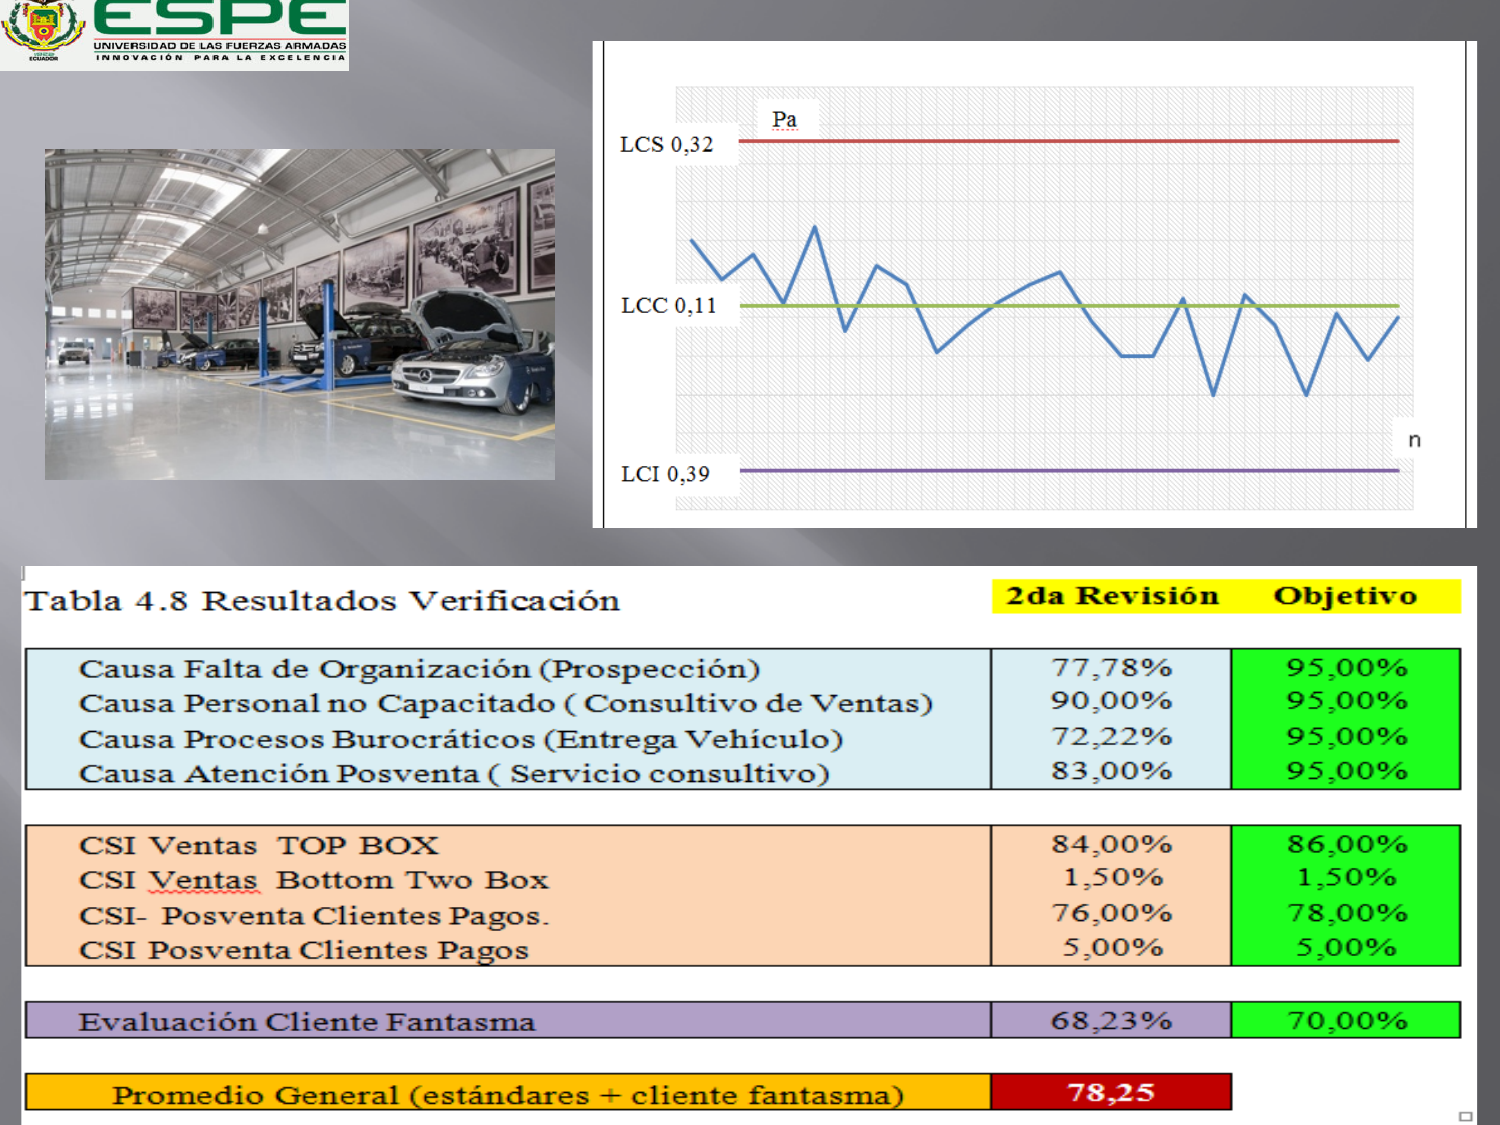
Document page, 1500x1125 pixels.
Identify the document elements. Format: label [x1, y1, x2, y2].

picture [44, 149, 555, 480]
picture [592, 41, 1478, 528]
picture [0, 0, 349, 72]
text_box [349, 0, 1500, 75]
picture [20, 565, 1478, 1125]
